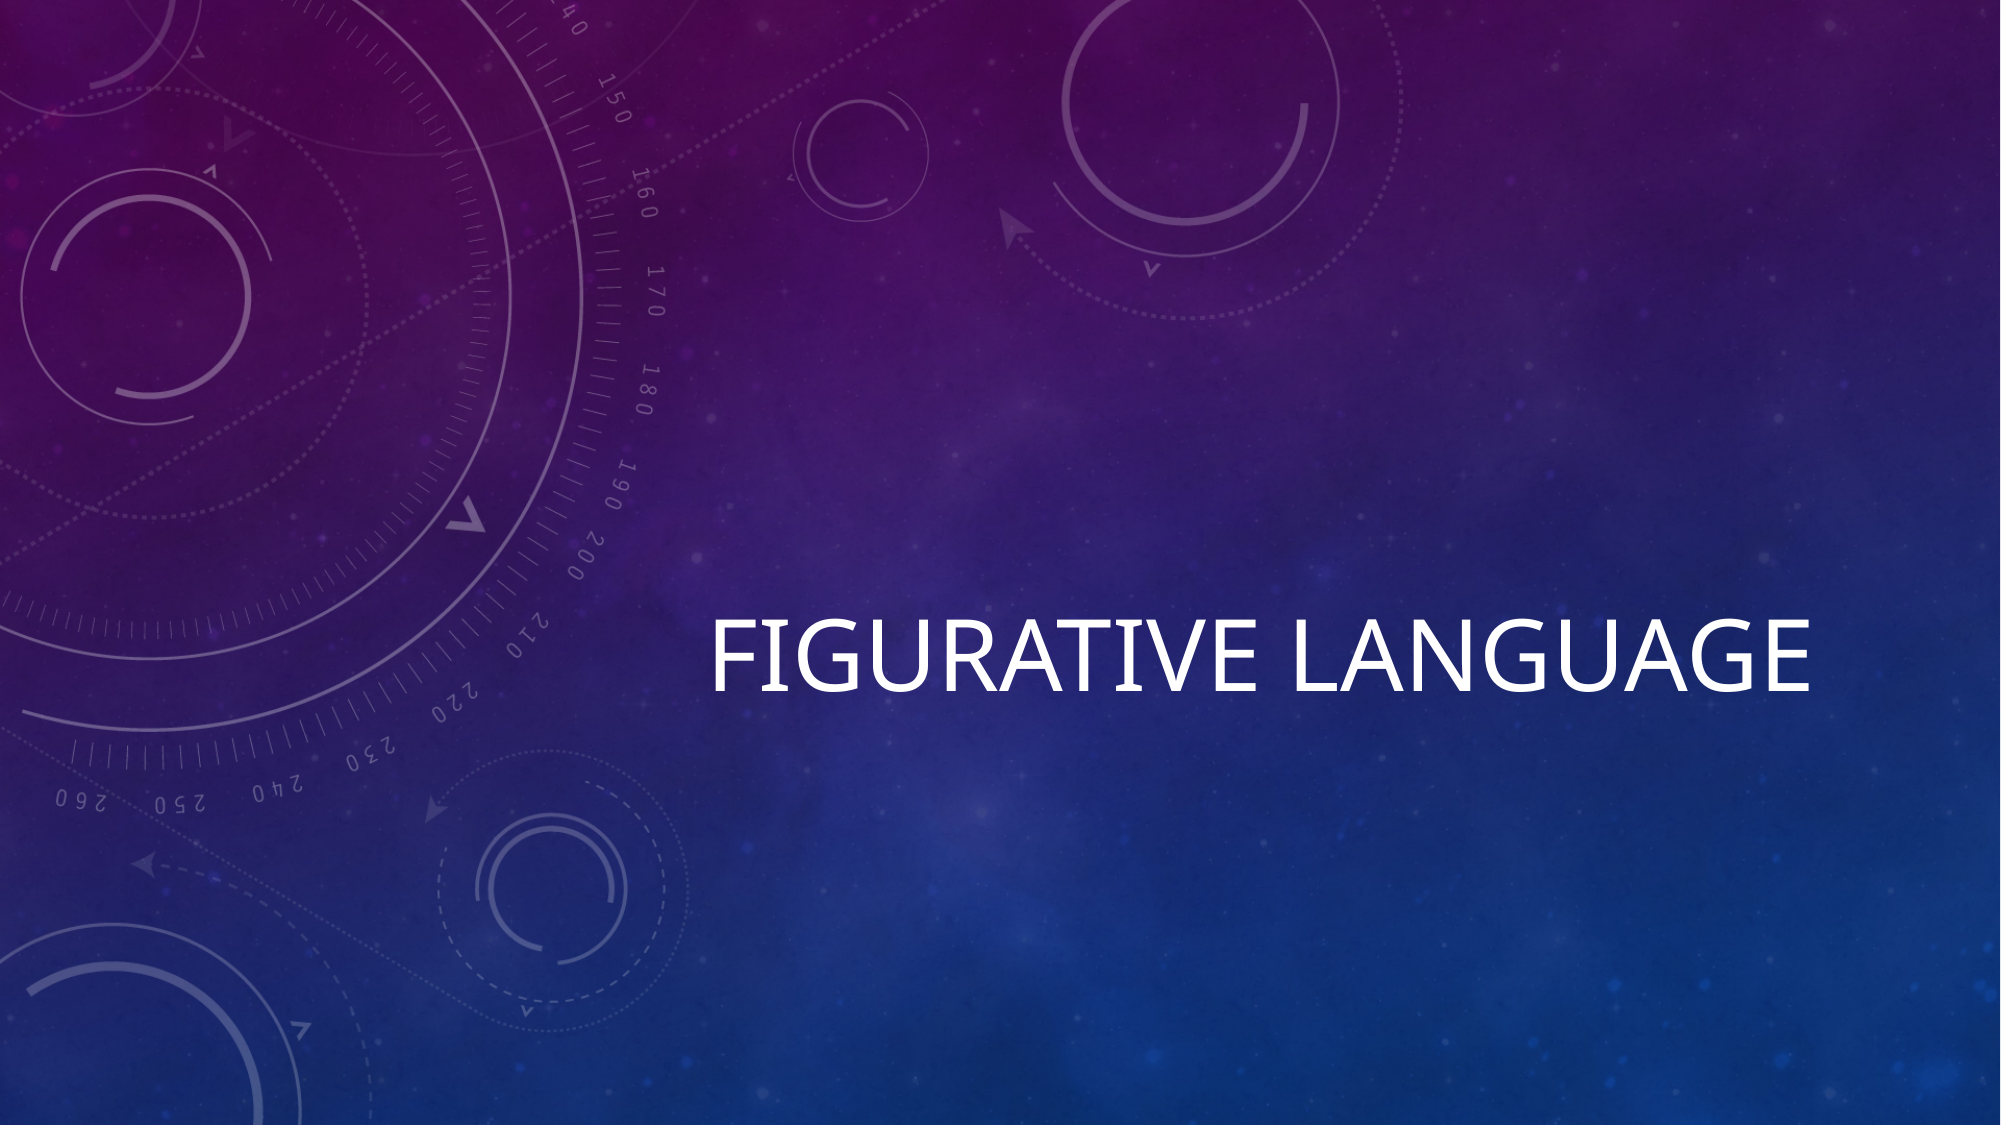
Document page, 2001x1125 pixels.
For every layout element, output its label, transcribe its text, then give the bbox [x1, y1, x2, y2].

title Figurative language [650, 322, 1831, 720]
picture [0, 0, 2001, 1125]
